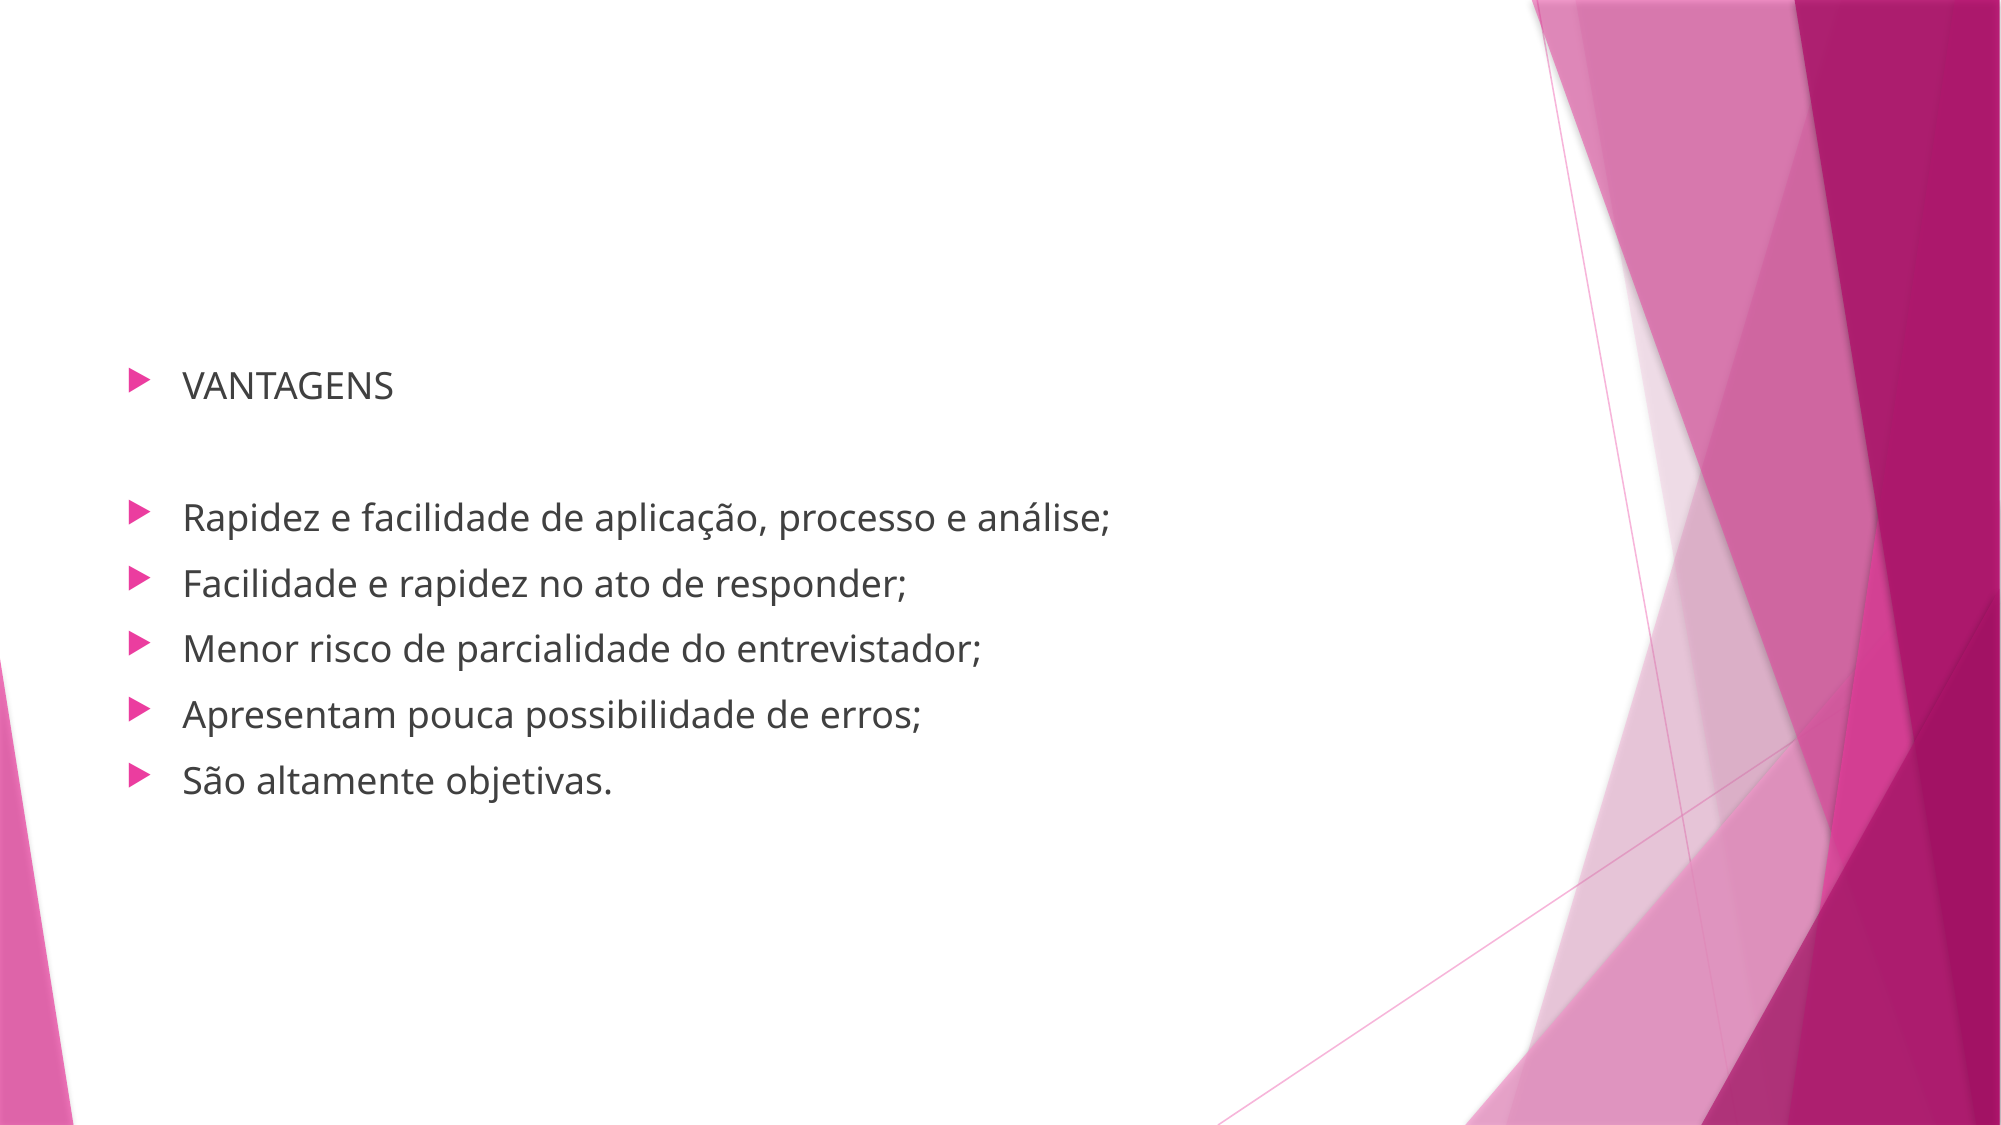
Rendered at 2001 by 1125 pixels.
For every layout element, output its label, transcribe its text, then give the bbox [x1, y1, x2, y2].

list VANTAGENS Rapidez e facilidade de aplicação, processo e análise; Facilidade e rapidez no ato de responder; Menor risco de parcialidade do entrevistador; Apresentam pouca possibilidade de erros; São altamente objetivas. [111, 354, 1522, 992]
